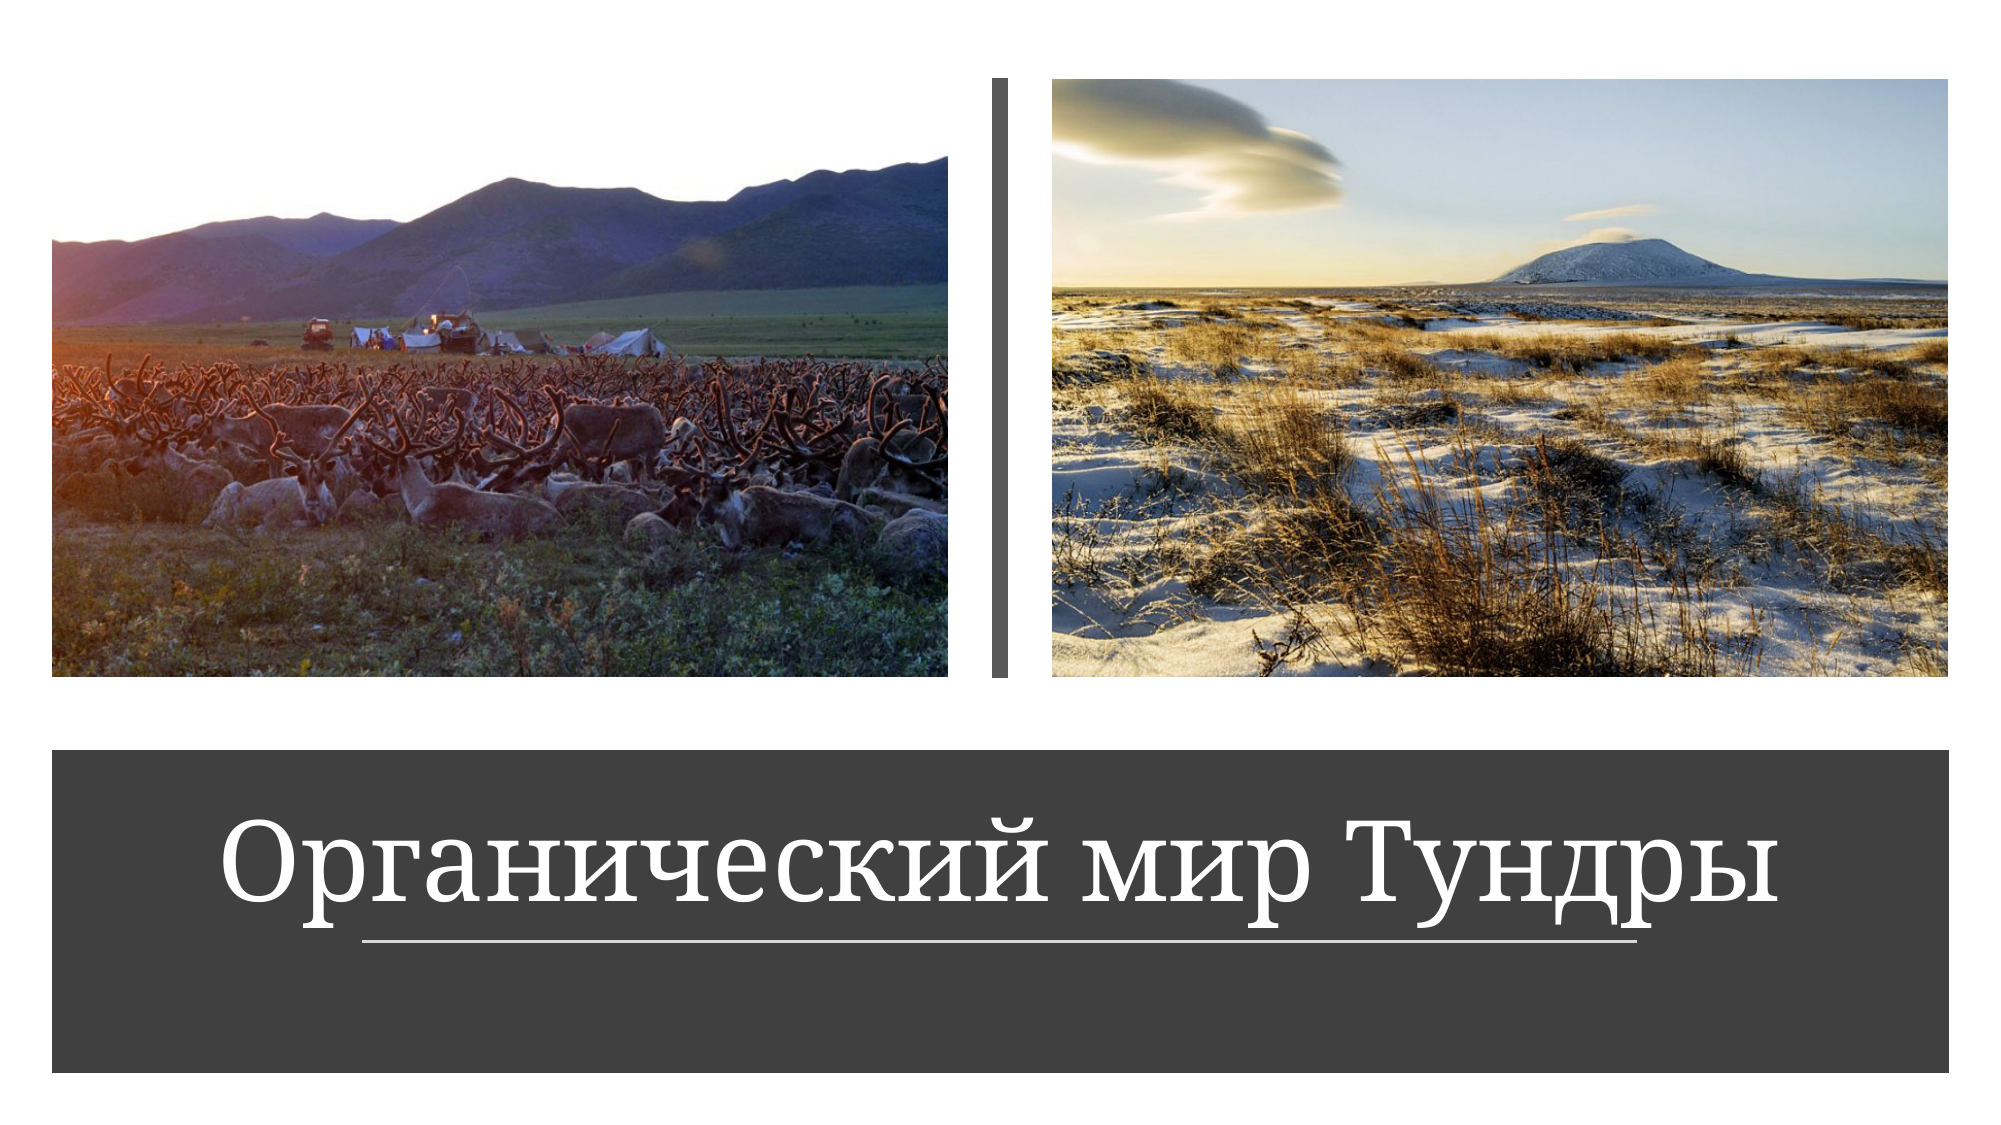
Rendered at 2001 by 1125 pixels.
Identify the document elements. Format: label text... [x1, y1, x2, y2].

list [1052, 79, 1948, 677]
picture [52, 79, 948, 677]
title Органический мир Тундры [86, 784, 1914, 933]
text_box [61, 759, 1939, 1064]
